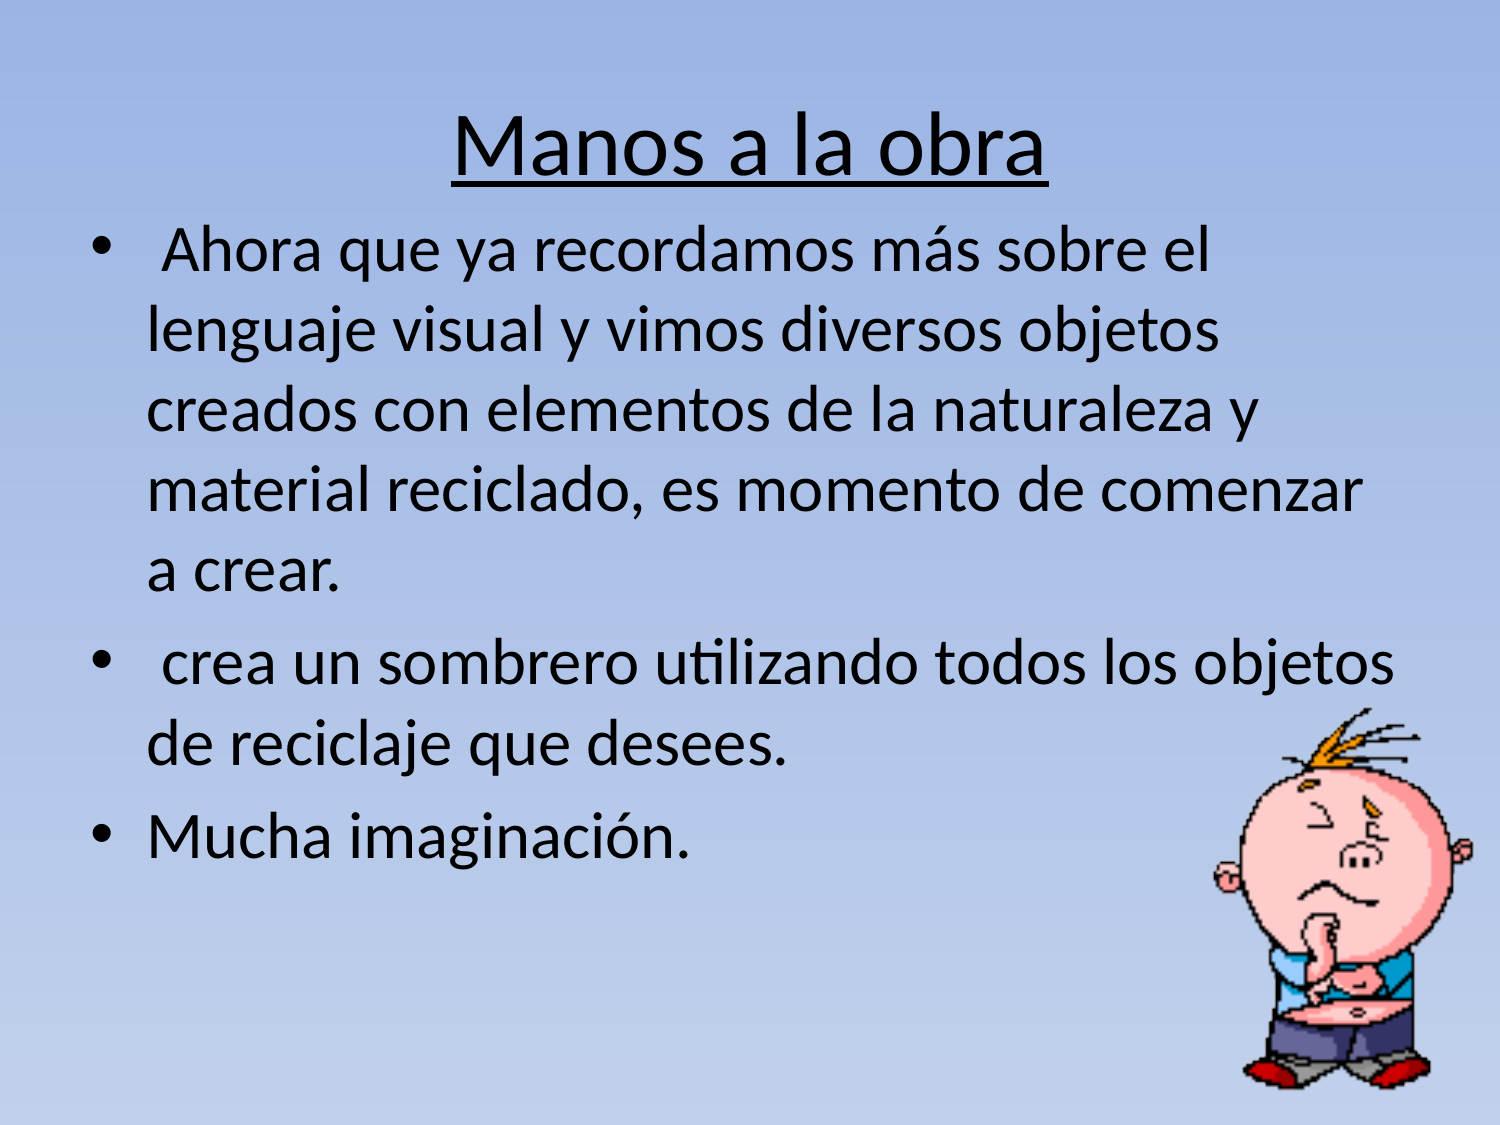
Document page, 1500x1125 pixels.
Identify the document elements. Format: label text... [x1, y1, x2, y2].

picture [1174, 640, 1500, 1097]
list Ahora que ya recordamos más sobre el lenguaje visual y vimos diversos objetos creados con elementos de la naturaleza y material reciclado, es momento de comenzar a crear. crea un sombrero utilizando todos los objetos de reciclaje que desees. Mucha imaginación. [74, 197, 1425, 940]
title Manos a la obra [75, 45, 1425, 197]
